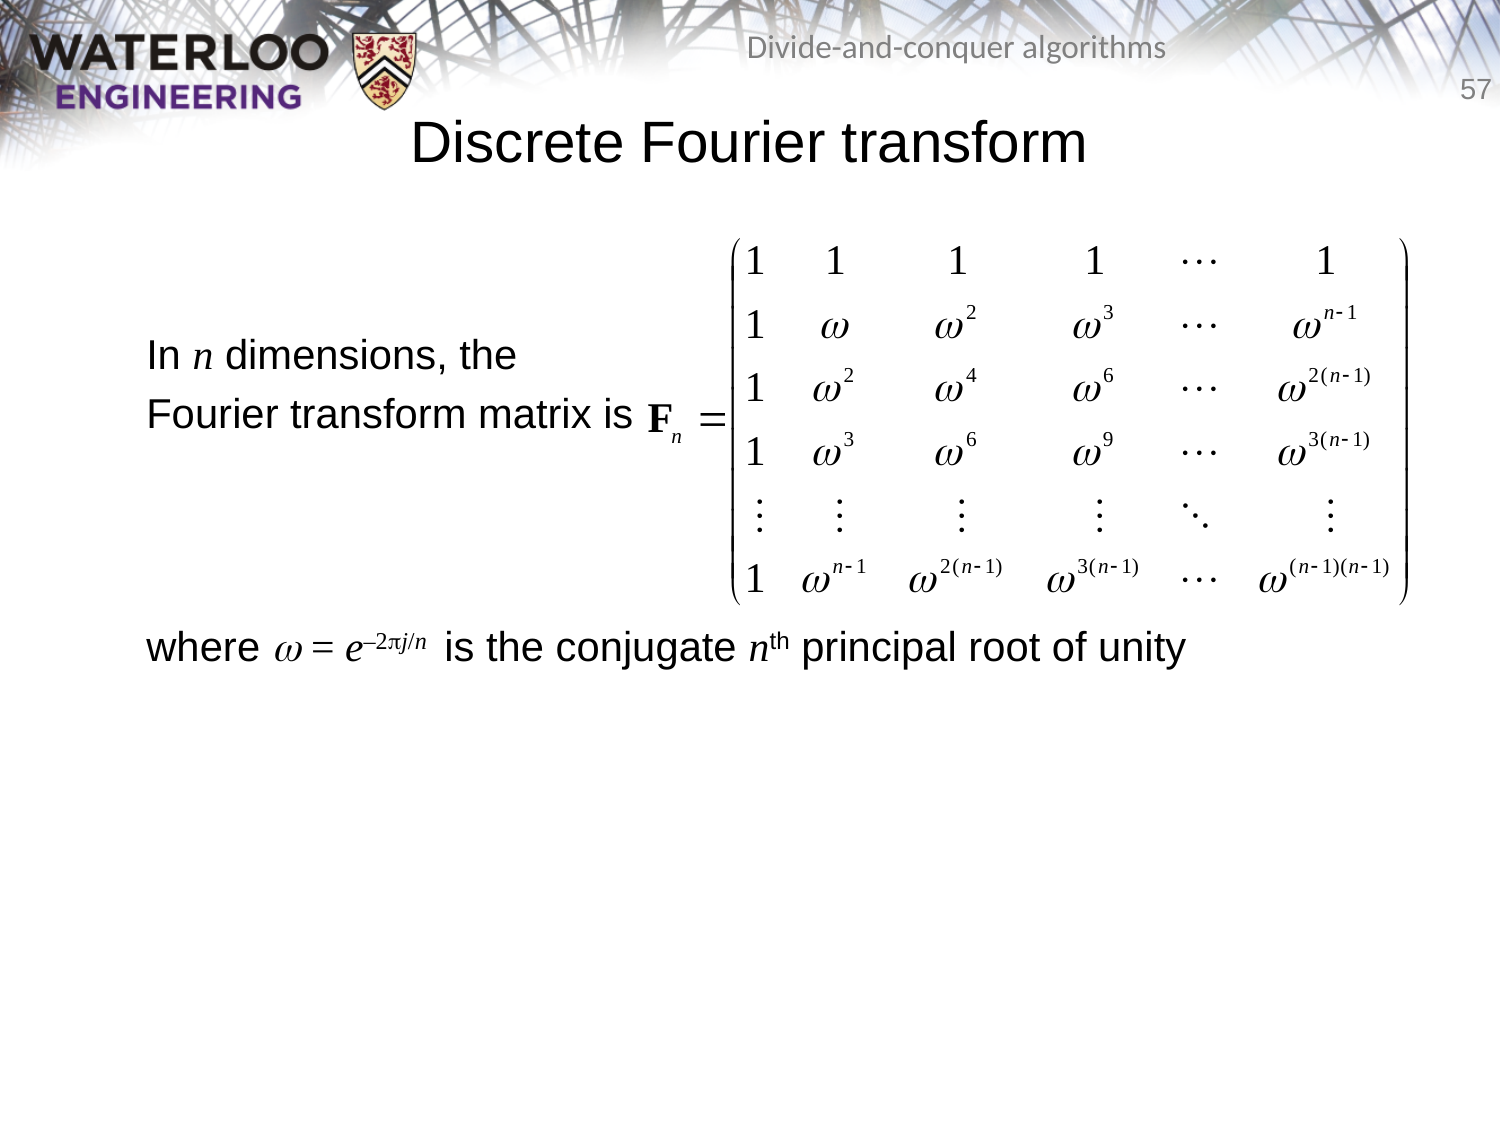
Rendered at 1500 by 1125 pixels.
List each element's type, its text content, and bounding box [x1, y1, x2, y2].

picture [0, 0, 1500, 1125]
list In n dimensions, the Fourier transform matrix is where w = e–2pj/n is the conjugate nth principal root of unity [74, 262, 1426, 1006]
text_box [641, 231, 1422, 614]
title Discrete Fourier transform [74, 44, 1426, 233]
